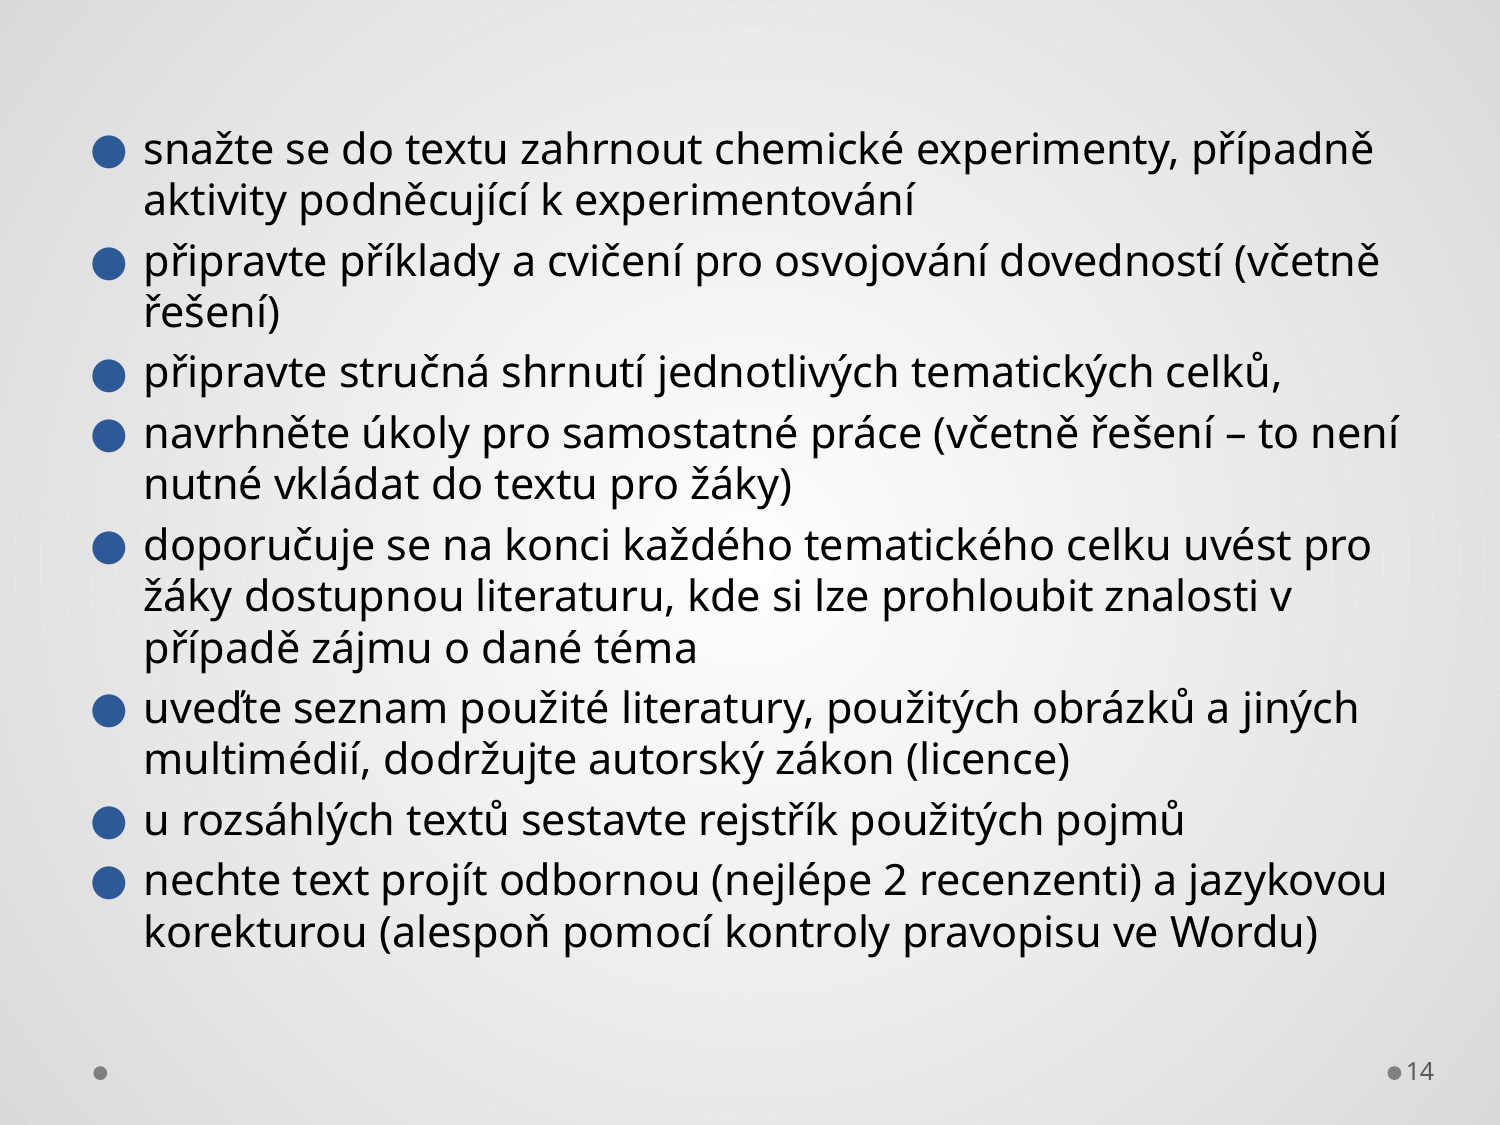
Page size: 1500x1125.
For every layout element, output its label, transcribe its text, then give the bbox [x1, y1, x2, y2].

list snažte se do textu zahrnout chemické experimenty, případně aktivity podněcující k experimentování připravte příklady a cvičení pro osvojování dovedností (včetně řešení) připravte stručná shrnutí jednotlivých tematických celků, navrhněte úkoly pro samostatné práce (včetně řešení – to není nutné vkládat do textu pro žáky) doporučuje se na konci každého tematického celku uvést pro žáky dostupnou literaturu, kde si lze prohloubit znalosti v případě zájmu o dané téma uveďte seznam použité literatury, použitých obrázků a jiných multimédií, dodržujte autorský zákon (licence) u rozsáhlých textů sestavte rejstřík použitých pojmů nechte text projít odbornou (nejlépe 2 recenzenti) a jazykovou korekturou (alespoň pomocí kontroly pravopisu ve Wordu) [75, 113, 1425, 1005]
slide_number 14 [1401, 1042, 1494, 1103]
